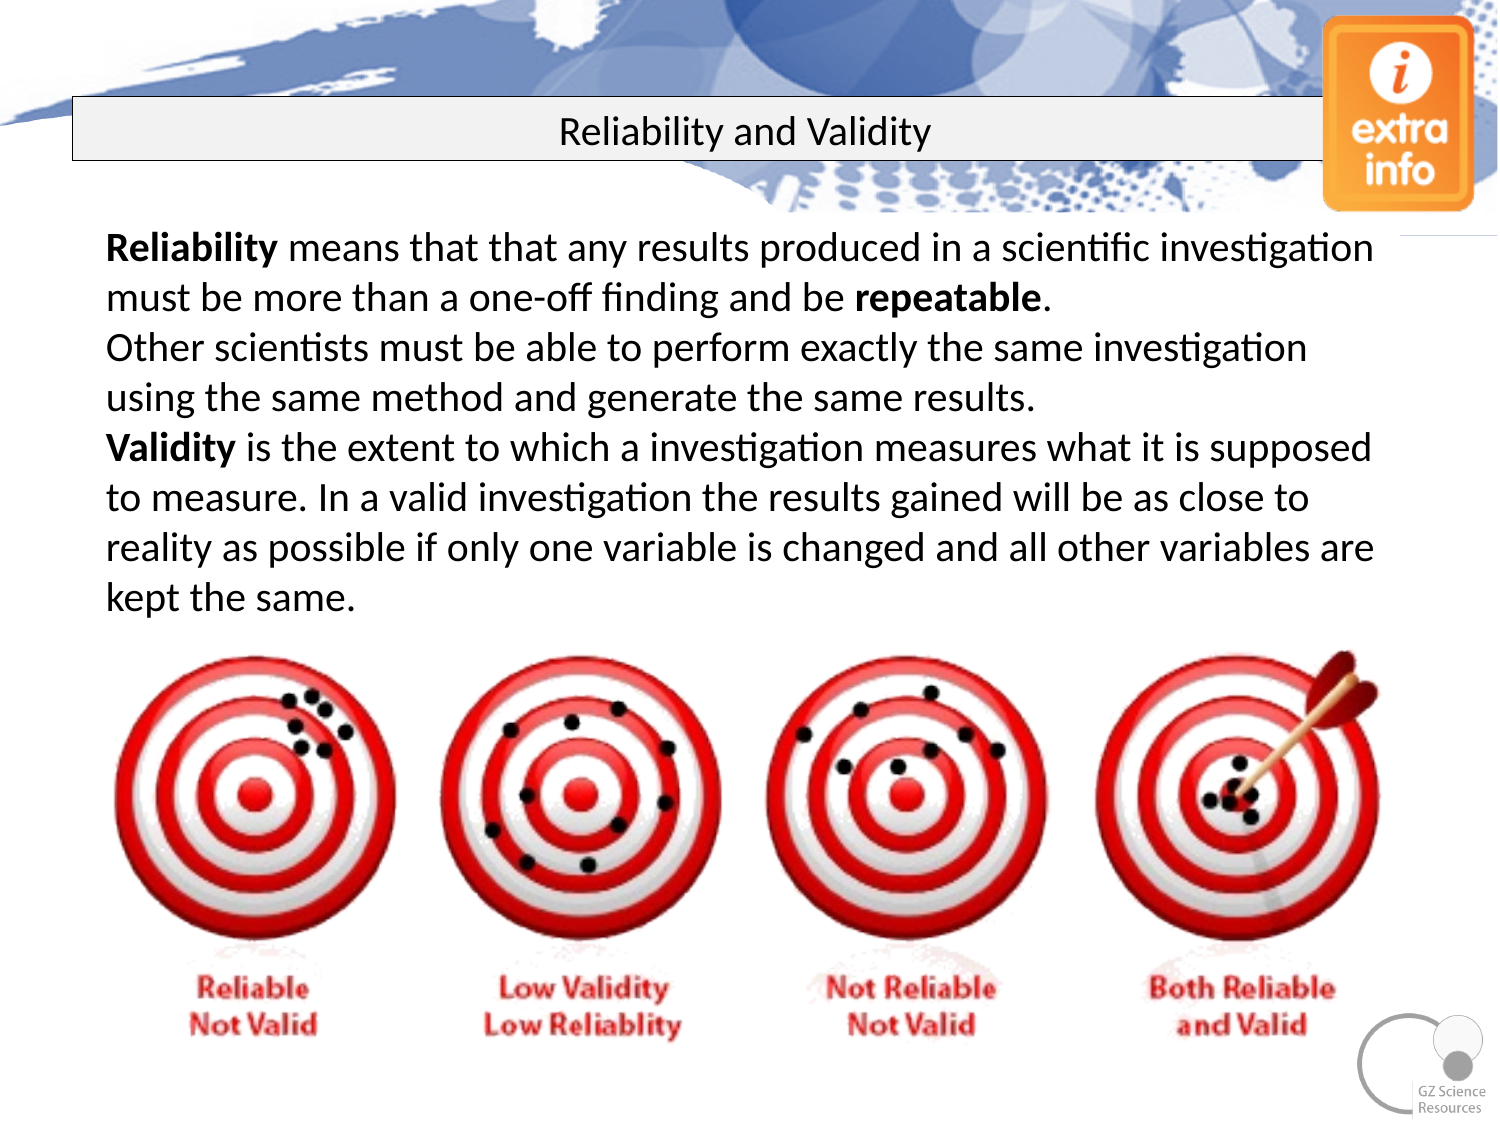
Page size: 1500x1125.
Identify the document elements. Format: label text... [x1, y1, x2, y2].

picture [0, 0, 1500, 238]
text_box Reliability means that that any results produced in a scientific investigation must be more than a one-off finding and be repeatable. Other scientists must be able to perform exactly the same investigation using the same method and generate the same results. Validity is the extent to which a investigation measures what it is supposed to measure. In a valid investigation the results gained will be as close to reality as possible if only one variable is changed and all other variables are kept the same. [91, 238, 1400, 628]
picture [90, 586, 1490, 1125]
